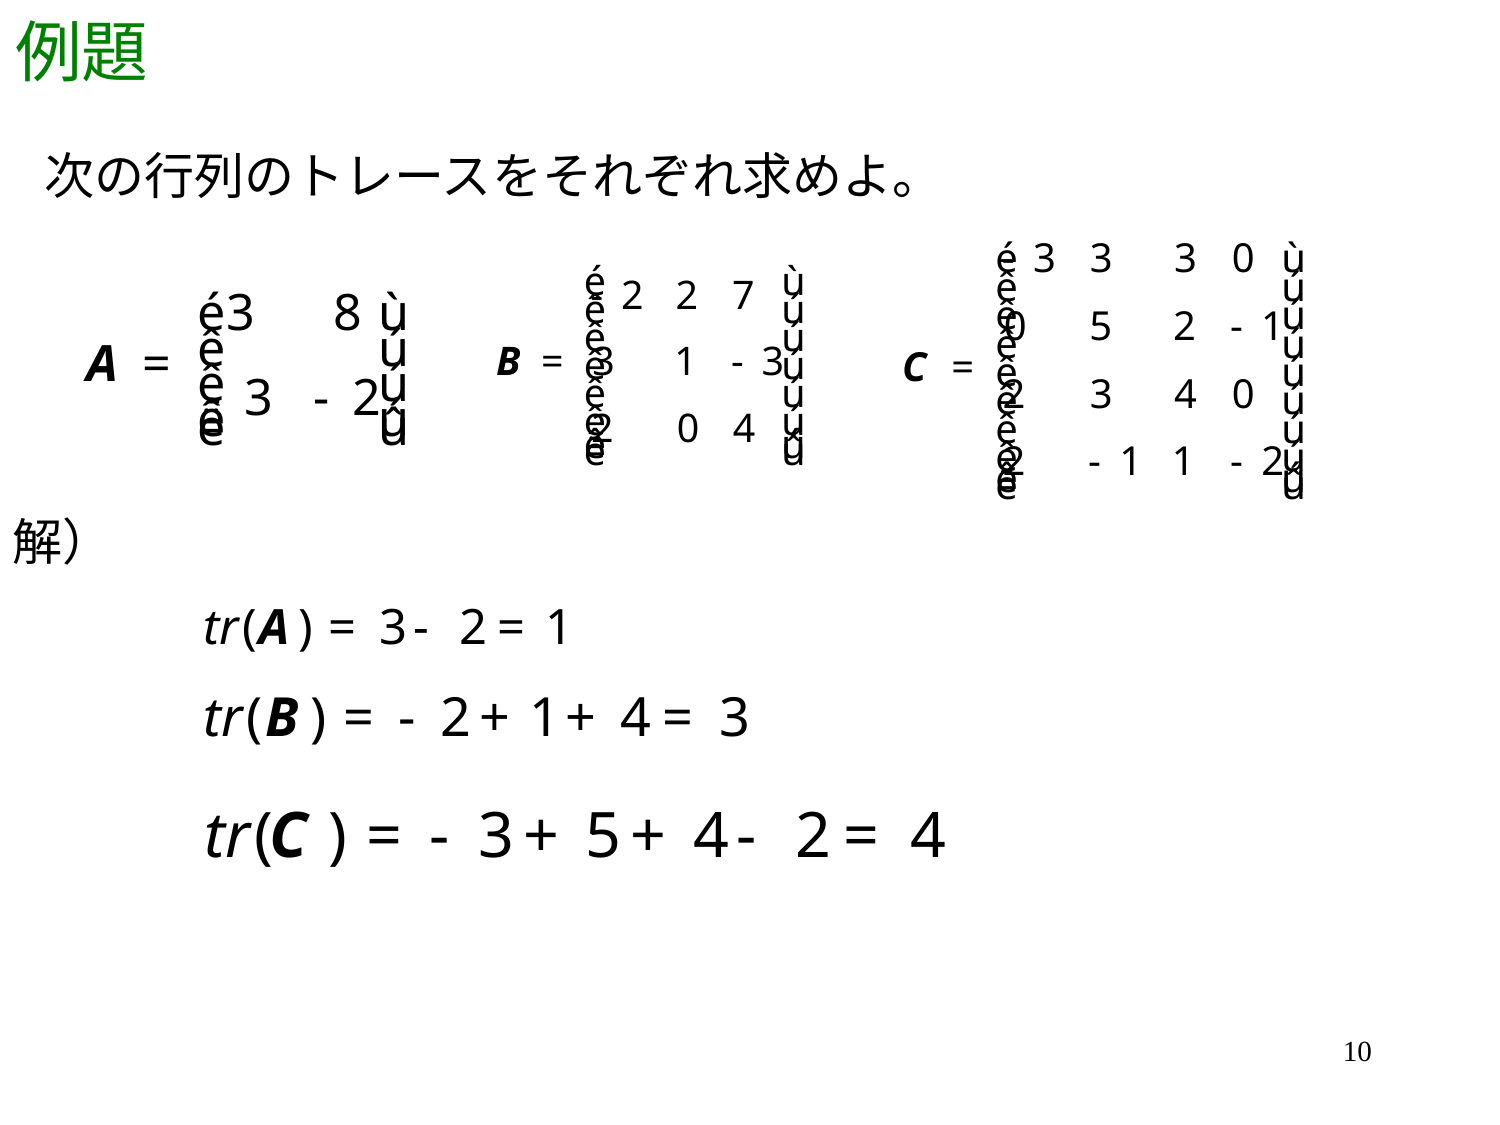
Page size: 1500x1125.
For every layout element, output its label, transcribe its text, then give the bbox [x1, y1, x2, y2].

title 例題 [0, 0, 1126, 101]
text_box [902, 234, 1297, 509]
text_box 解） [0, 503, 128, 579]
slide_number 10 [1074, 1024, 1388, 1101]
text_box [81, 280, 397, 458]
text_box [199, 599, 576, 666]
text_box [491, 257, 798, 475]
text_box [199, 799, 953, 884]
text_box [199, 687, 758, 760]
text_box 次の行列のトレースをそれぞれ求めよ。 [29, 137, 957, 213]
